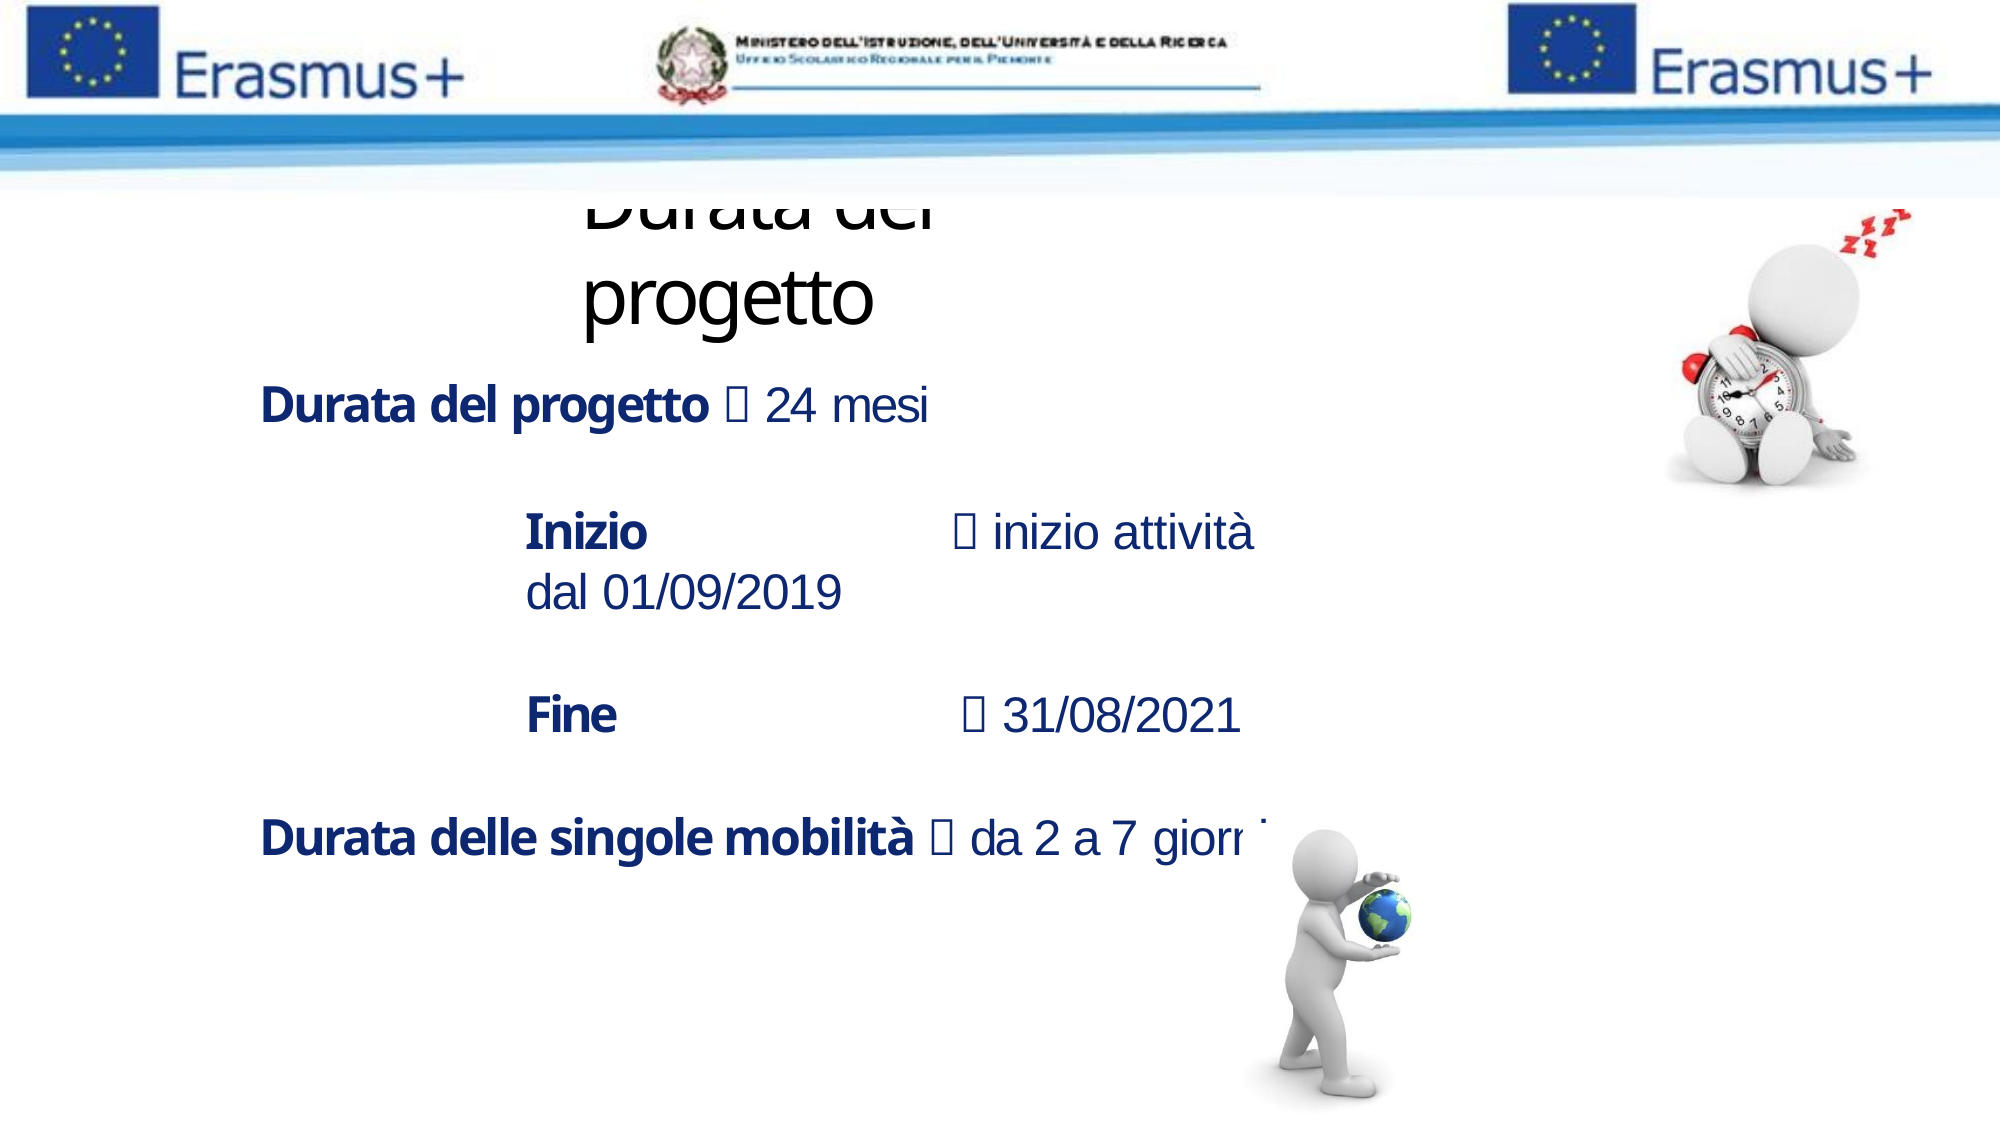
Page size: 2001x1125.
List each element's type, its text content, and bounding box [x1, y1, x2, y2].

title Durata del progetto [578, 209, 1228, 341]
text_box Durata del progetto  24 mesi Inizio  inizio attività dal 01/09/2019 Fine  31/08/2021 Durata delle singole mobilità  da 2 a 7 giorni [257, 370, 1329, 865]
text_box [1242, 825, 1416, 1114]
text_box [0, 0, 2000, 209]
text_box [1654, 209, 1915, 501]
